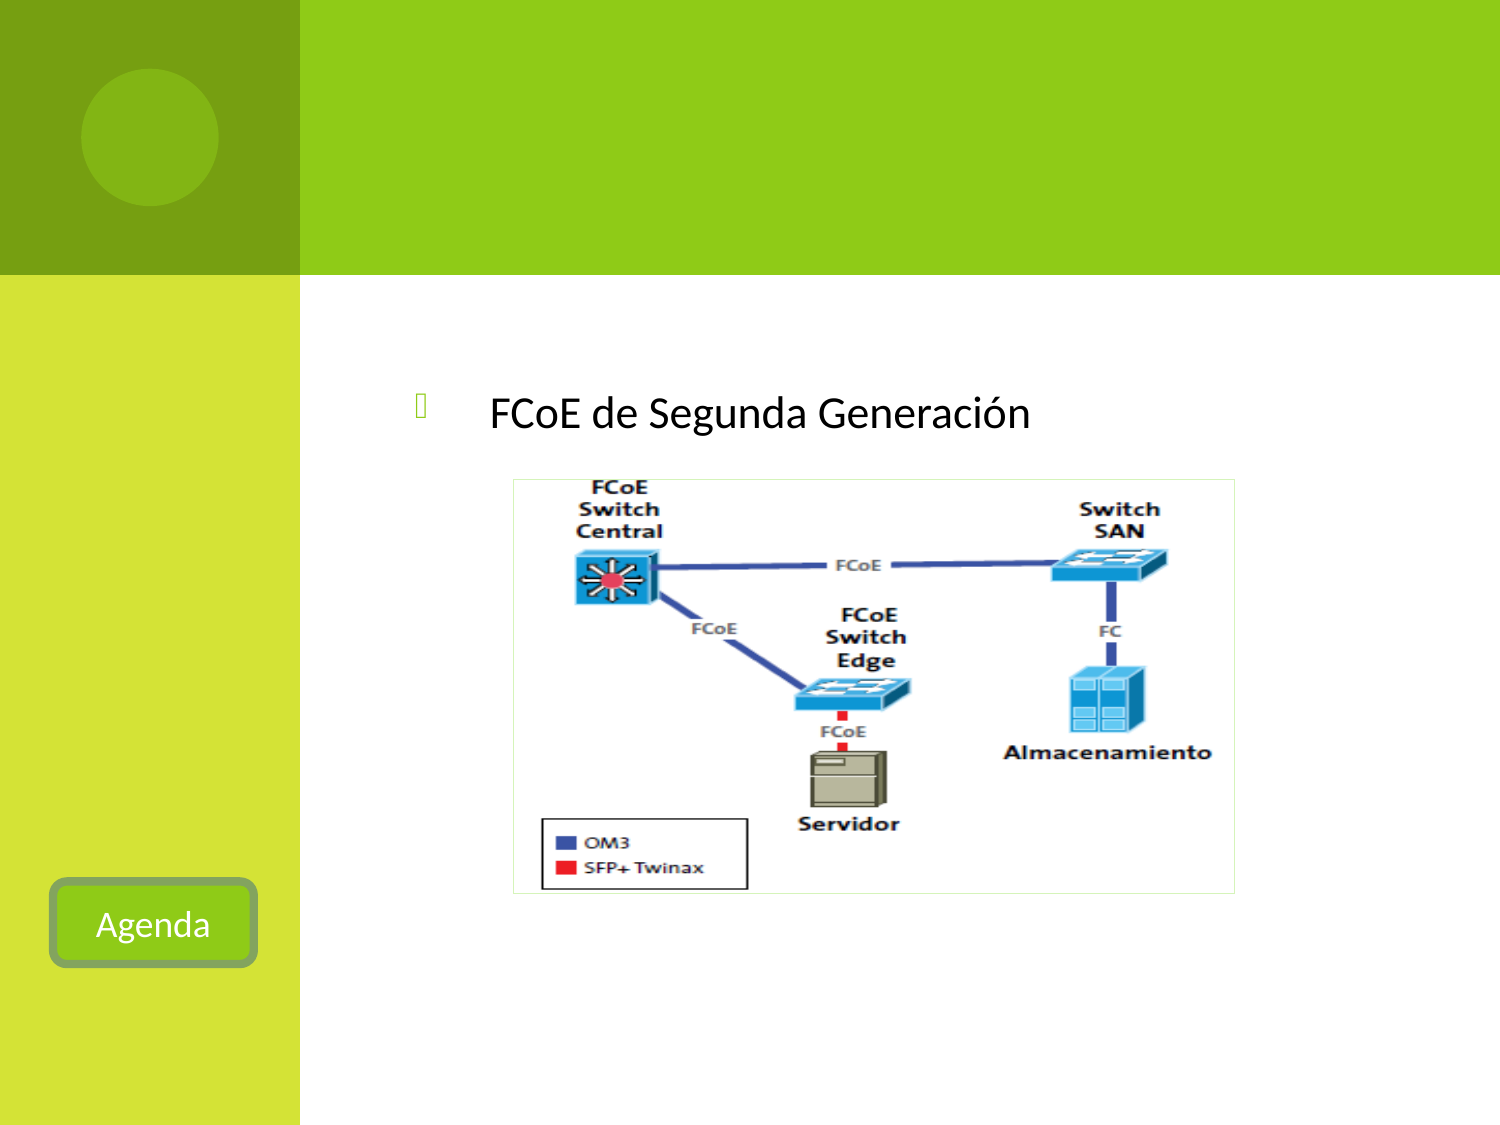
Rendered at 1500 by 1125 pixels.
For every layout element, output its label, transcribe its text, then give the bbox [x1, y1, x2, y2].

text_box Agenda [48, 877, 258, 969]
picture [513, 479, 1235, 894]
list FCoE de Segunda Generación [399, 375, 1425, 1005]
